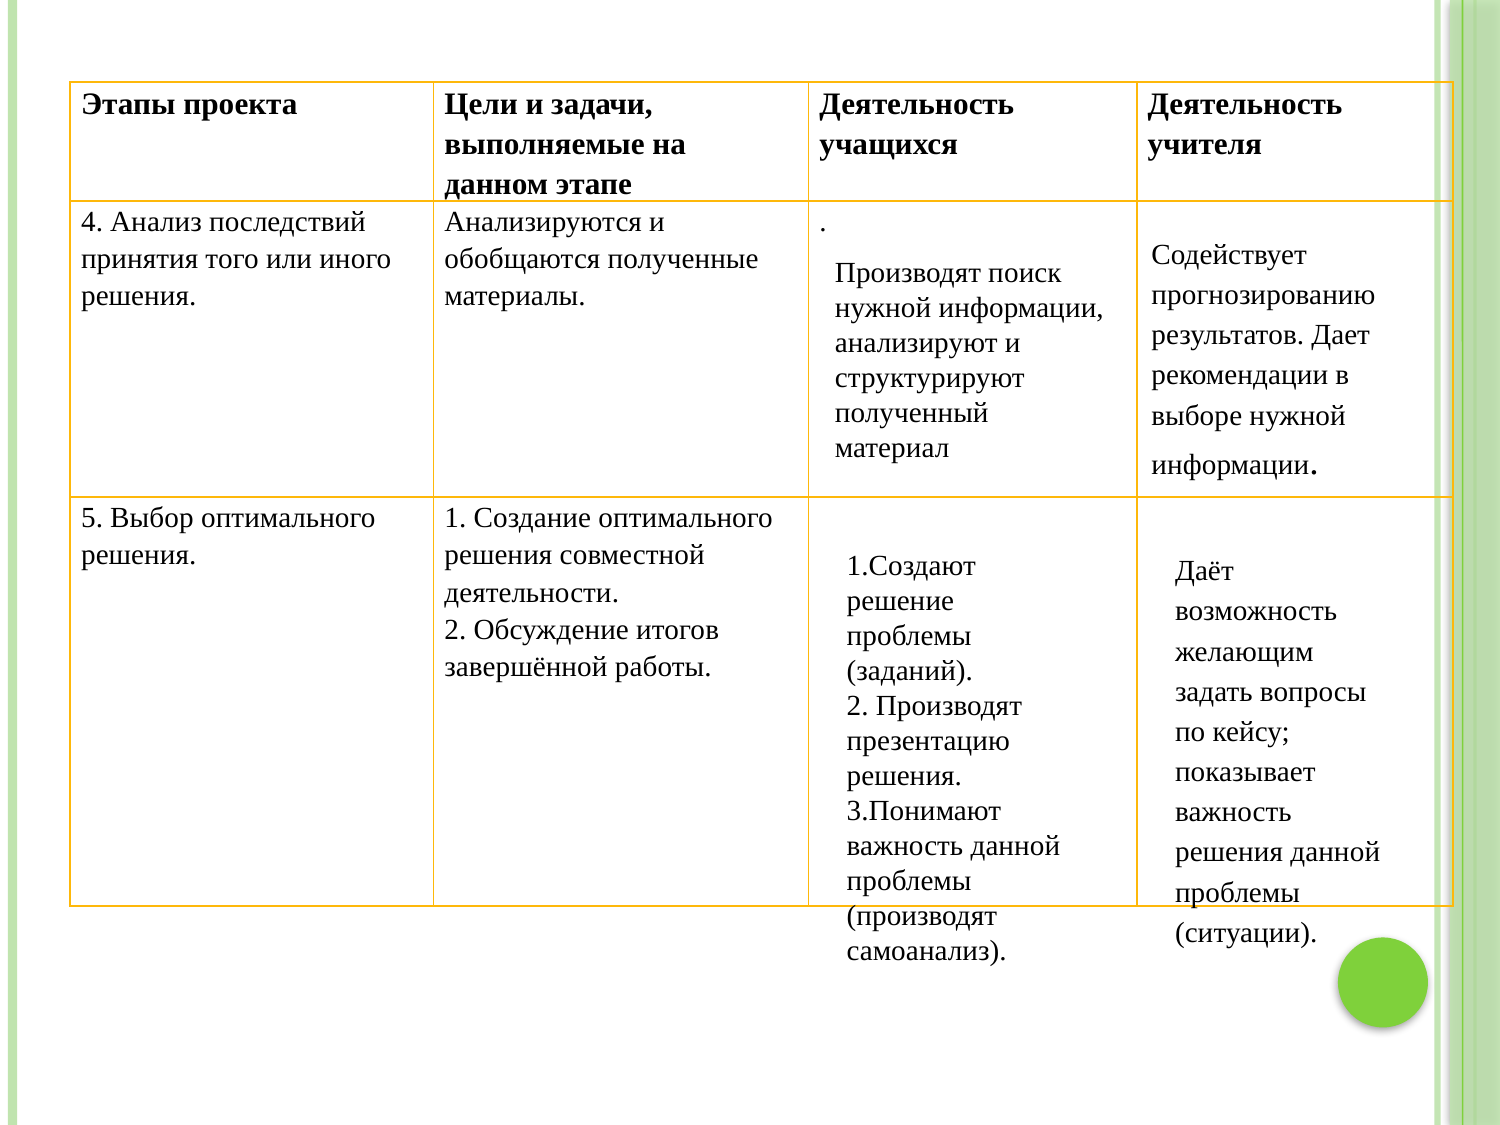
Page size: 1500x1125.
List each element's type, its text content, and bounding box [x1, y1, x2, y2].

table_cell 4. Анализ последствий принятия того или иного решения. [71, 202, 433, 496]
text_box 1.Создают решение проблемы (заданий). 2. Производят презентацию решения. 3.Понимают важность данной проблемы (производят самоанализ). [831, 538, 1102, 974]
table_cell 5. Выбор оптимального решения. [71, 498, 433, 905]
text_box Производят поиск нужной информации, анализируют и структурируют полученный материал [820, 246, 1125, 471]
table_cell [1138, 498, 1452, 905]
table_cell 1. Создание оптимального решения совместной деятельности. 2. Обсуждение итогов завершённой работы. [434, 498, 808, 905]
table_header Цели и задачи, выполняемые на данном этапе [434, 83, 808, 200]
table_header Деятельность учителя [1138, 83, 1452, 200]
text_box Даёт возможность желающим задать вопросы по кейсу; показывает важность решения данной проблемы (ситуации). [1160, 538, 1407, 956]
table_cell Анализируются и обобщаются полученные материалы. [434, 202, 808, 496]
table_cell [809, 498, 1136, 905]
table_header Деятельность учащихся [809, 83, 1136, 200]
text_box Содействует прогнозированию результатов. Дает рекомендации в выборе нужной информации. [1136, 222, 1418, 490]
table_cell . [809, 202, 1136, 496]
table_header Этапы проекта [71, 83, 433, 200]
table_cell [1138, 202, 1452, 496]
